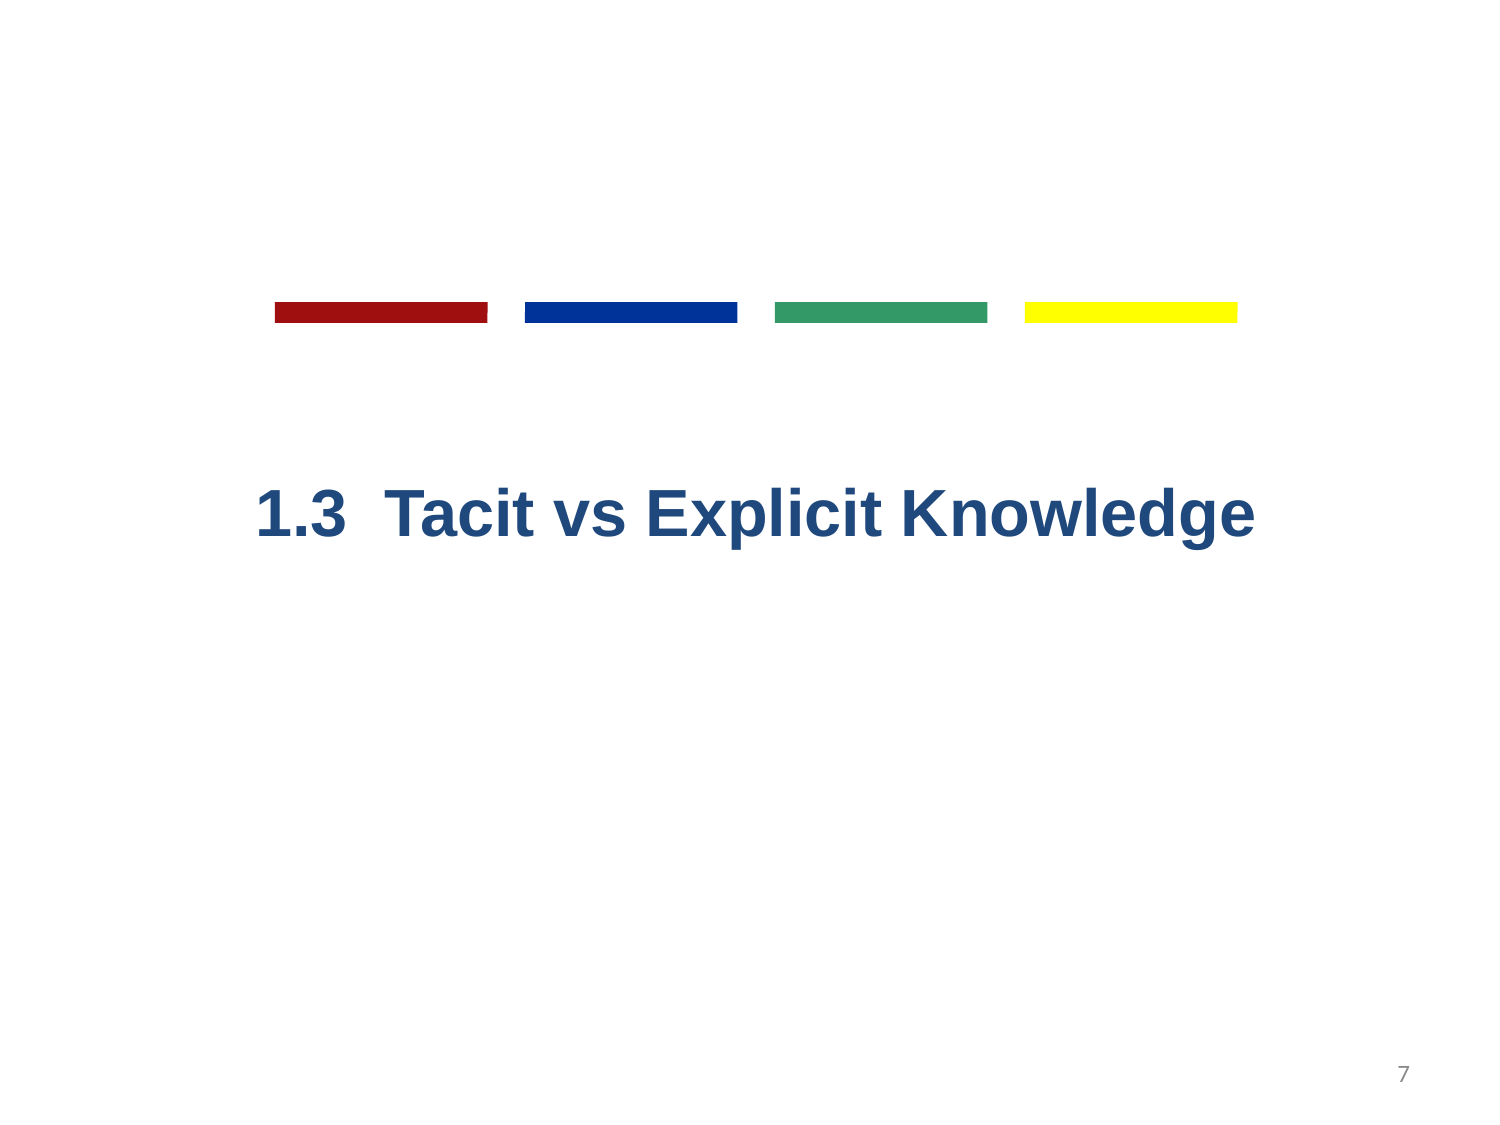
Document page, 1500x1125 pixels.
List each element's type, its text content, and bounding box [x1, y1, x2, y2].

text_box 1.3 Tacit vs Explicit Knowledge [12, 462, 1500, 558]
slide_number 7 [1074, 1042, 1425, 1103]
